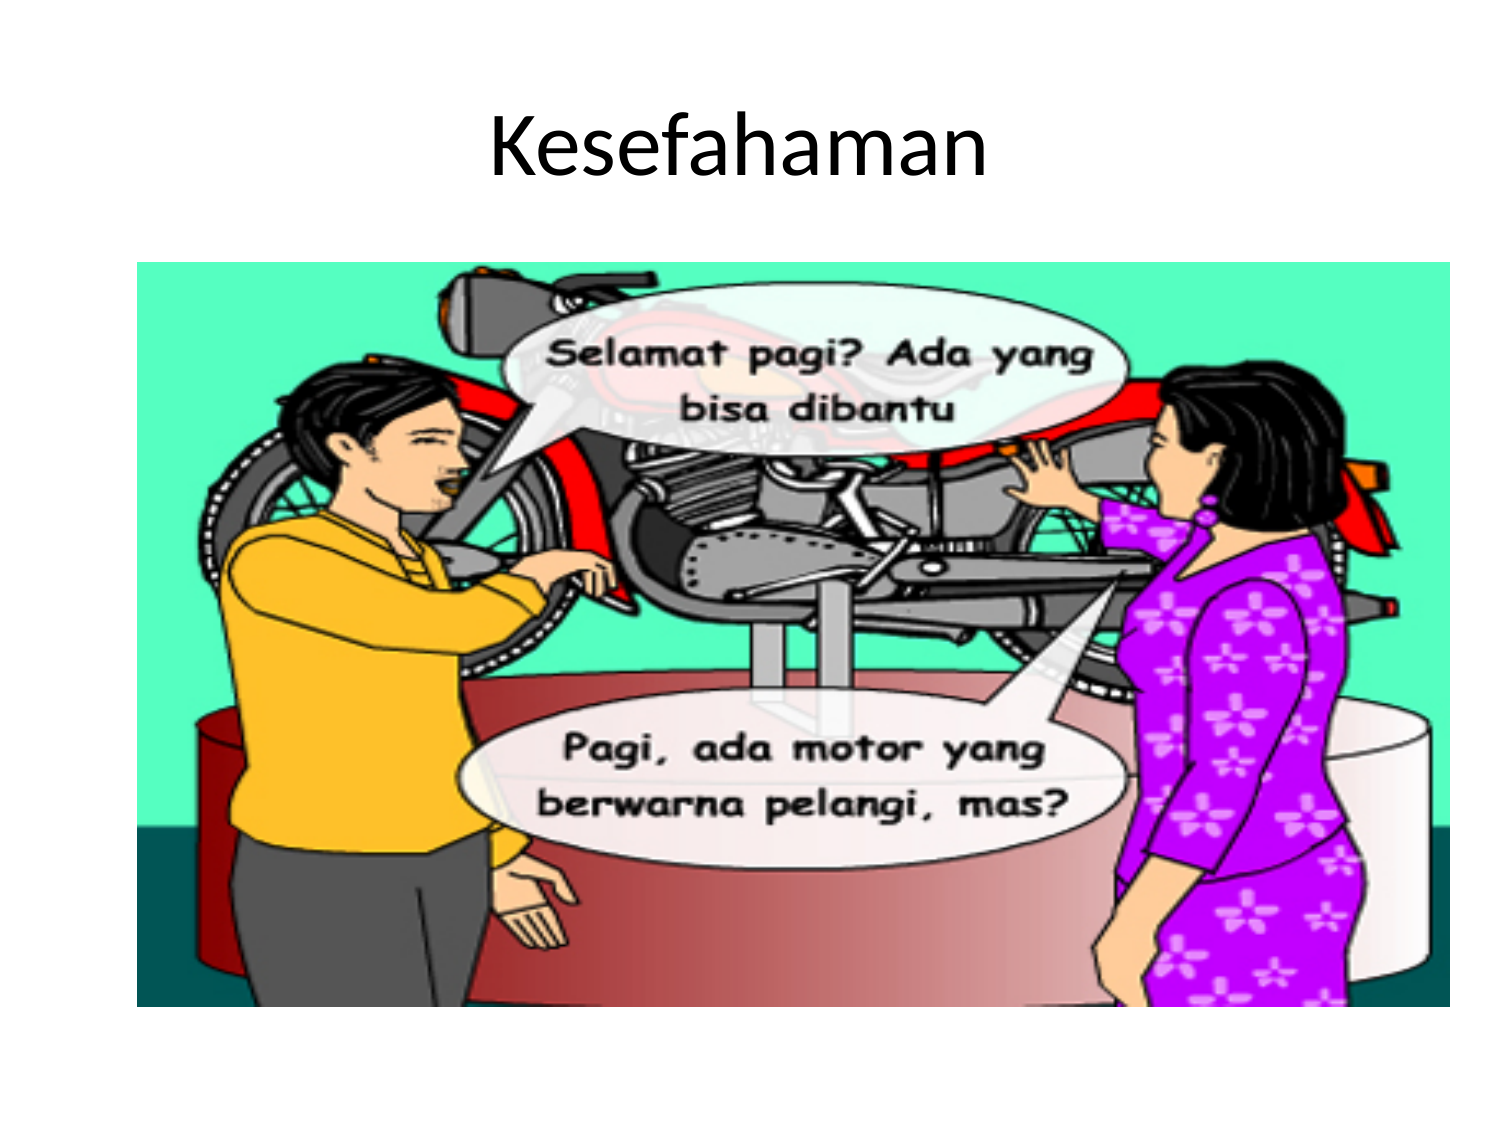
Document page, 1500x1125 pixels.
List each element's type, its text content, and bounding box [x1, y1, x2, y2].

title Kesefahaman [75, 45, 1425, 233]
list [137, 262, 1450, 1007]
